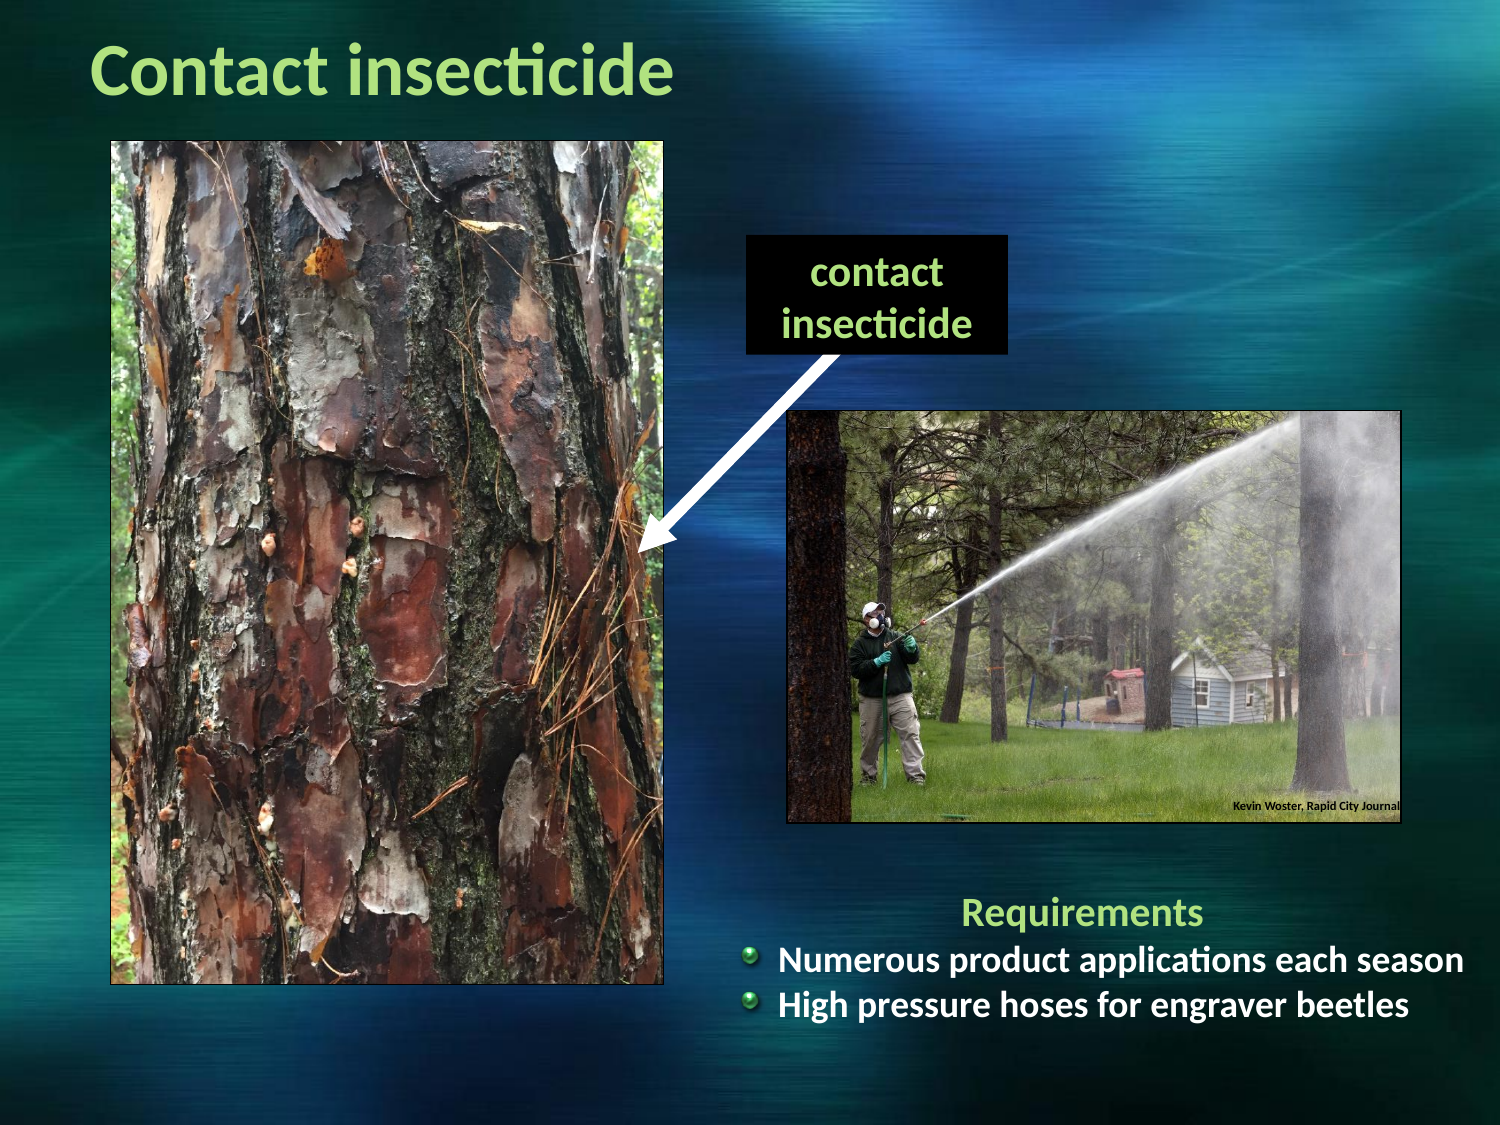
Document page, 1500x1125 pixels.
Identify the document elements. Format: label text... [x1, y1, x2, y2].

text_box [787, 410, 1419, 823]
text_box Contact insecticide [8, 12, 758, 118]
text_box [637, 234, 1009, 554]
picture [0, 0, 1500, 1125]
text_box Requirements Numerous product applications each season High pressure hoses for engraver beetles [680, 877, 1486, 1033]
